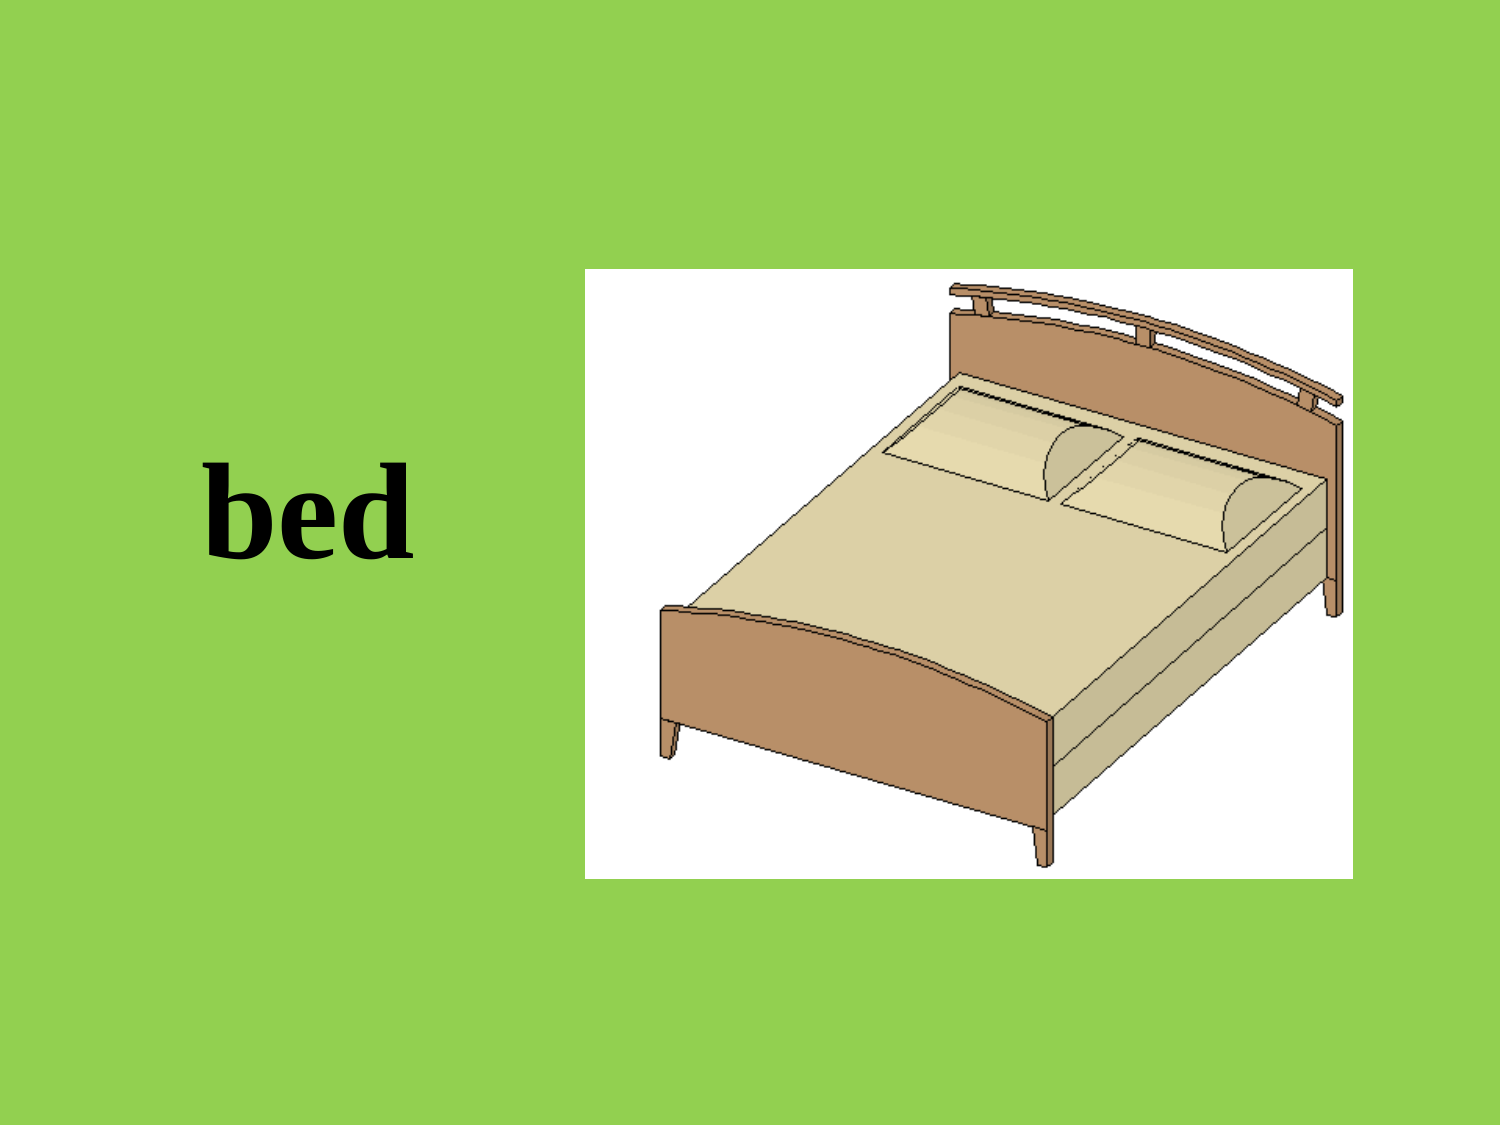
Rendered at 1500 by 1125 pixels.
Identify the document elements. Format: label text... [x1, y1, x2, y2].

title bed [128, 410, 488, 598]
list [585, 269, 1354, 880]
